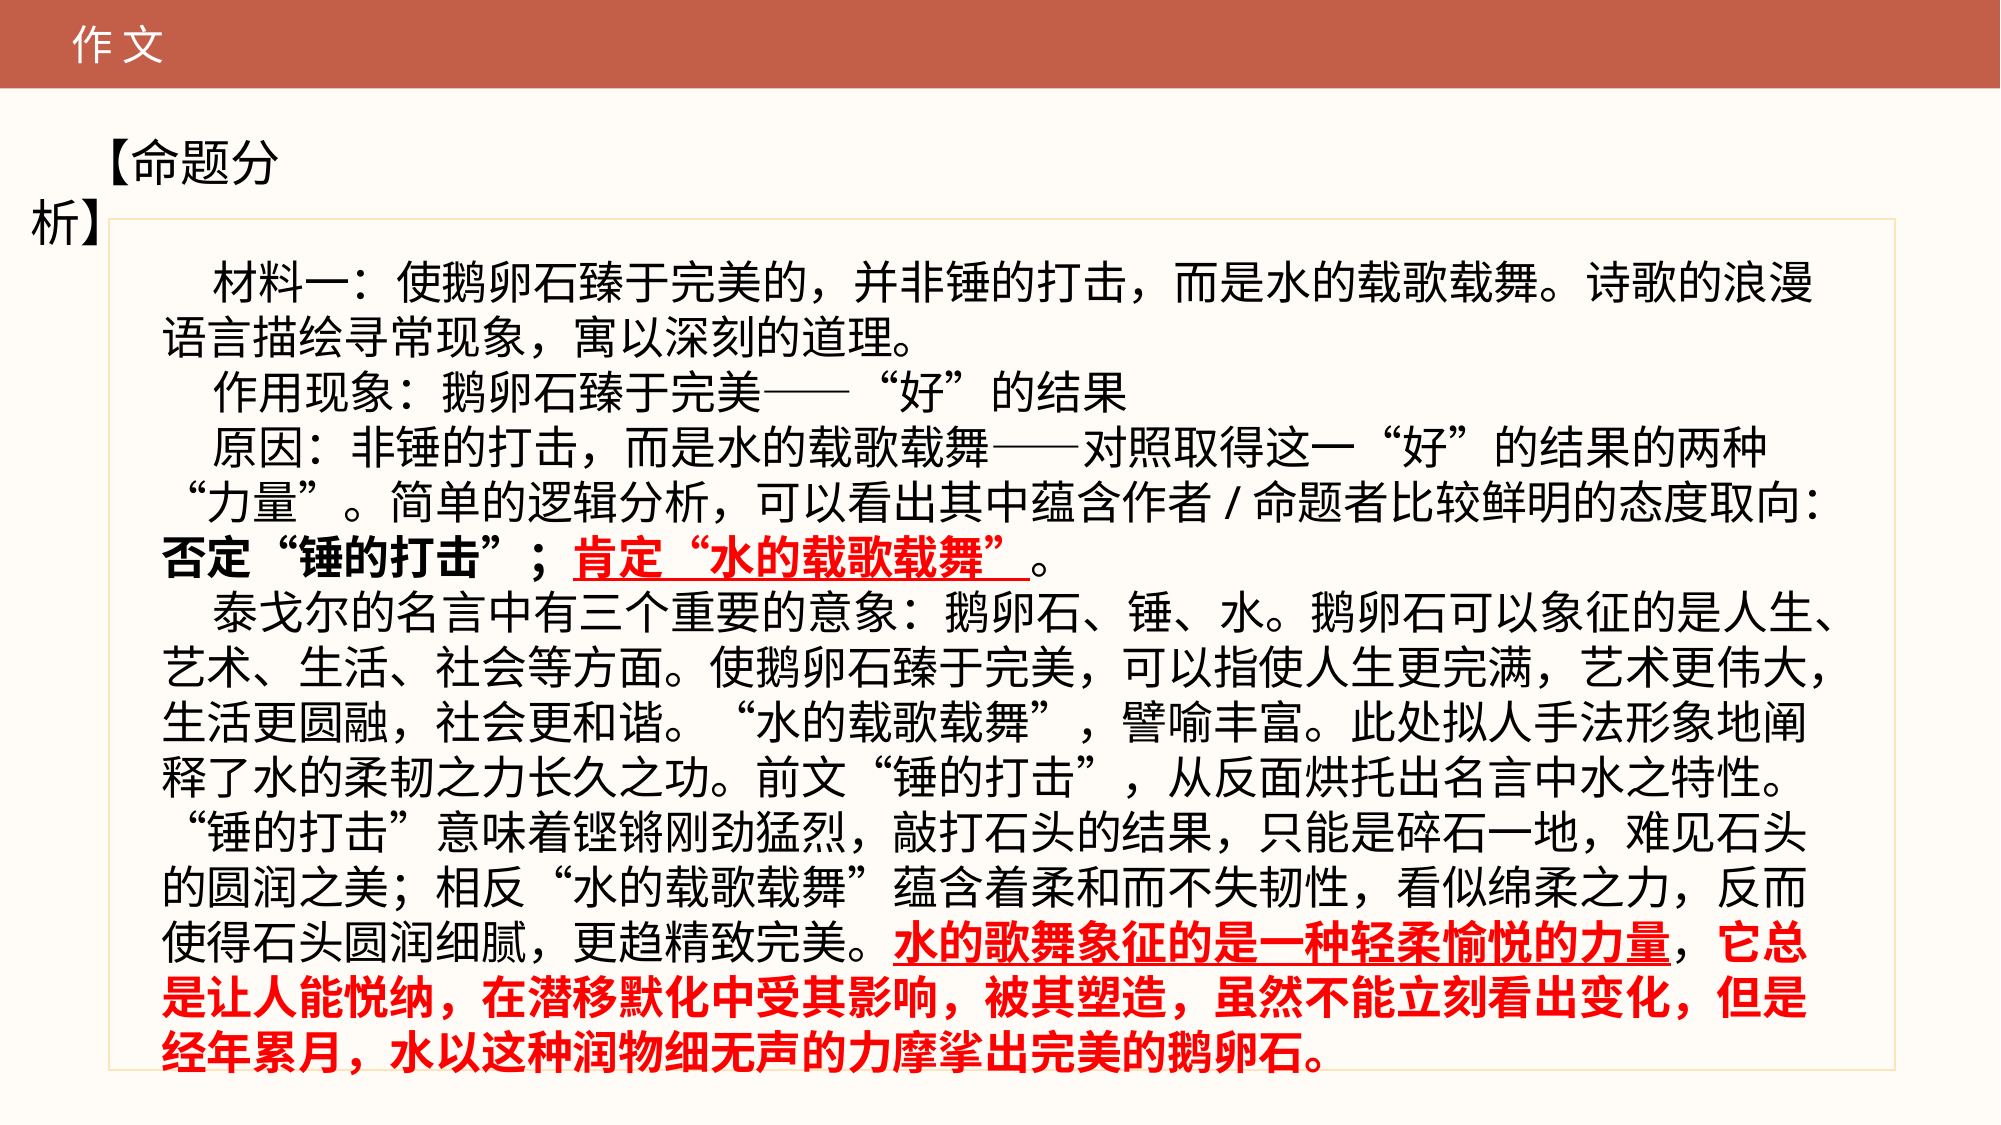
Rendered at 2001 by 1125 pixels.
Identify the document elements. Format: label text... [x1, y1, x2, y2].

text_box [0, 0, 2000, 89]
text_box 【命题分析】 [15, 123, 379, 259]
text_box [108, 218, 1896, 1071]
text_box 作 文 [57, 11, 198, 76]
text_box 材料一：使鹅卵石臻于完美的，并非锤的打击，而是水的载歌载舞。诗歌的浪漫语言描绘寻常现象，寓以深刻的道理。 作用现象：鹅卵石臻于完美——“好”的结果 原因：非锤的打击，而是水的载歌载舞——对照取得这一“好”的结果的两种“力量”。简单的逻辑分析，可以看出其中蕴含作者/命题者比较鲜明的态度取向：否定“锤的打击”；肯定“水的载歌载舞”。 泰戈尔的名言中有三个重要的意象：鹅卵石、锤、水。鹅卵石可以象征的是人生、艺术、生活、社会等方面。使鹅卵石臻于完美，可以指使人生更完满，艺术更伟大，生活更圆融，社会更和谐。“水的载歌载舞”，譬喻丰富。此处拟人手法形象地阐释了水的柔韧之力长久之功。前文“锤的打击”，从反面烘托出名言中水之特性。“锤的打击”意味着铿锵刚劲猛烈，敲打石头的结果，只能是碎石一地，难见石头的圆润之美；相反“水的载歌载舞”蕴含着柔和而不失韧性，看似绵柔之力，反而使得石头圆润细腻，更趋精致完美。水的歌舞象征的是一种轻柔愉悦的力量，它总是让人能悦纳，在潜移默化中受其影响，被其塑造，虽然不能立刻看出变化，但是经年累月，水以这种润物细无声的力摩挲出完美的鹅卵石。 [146, 246, 1847, 1125]
